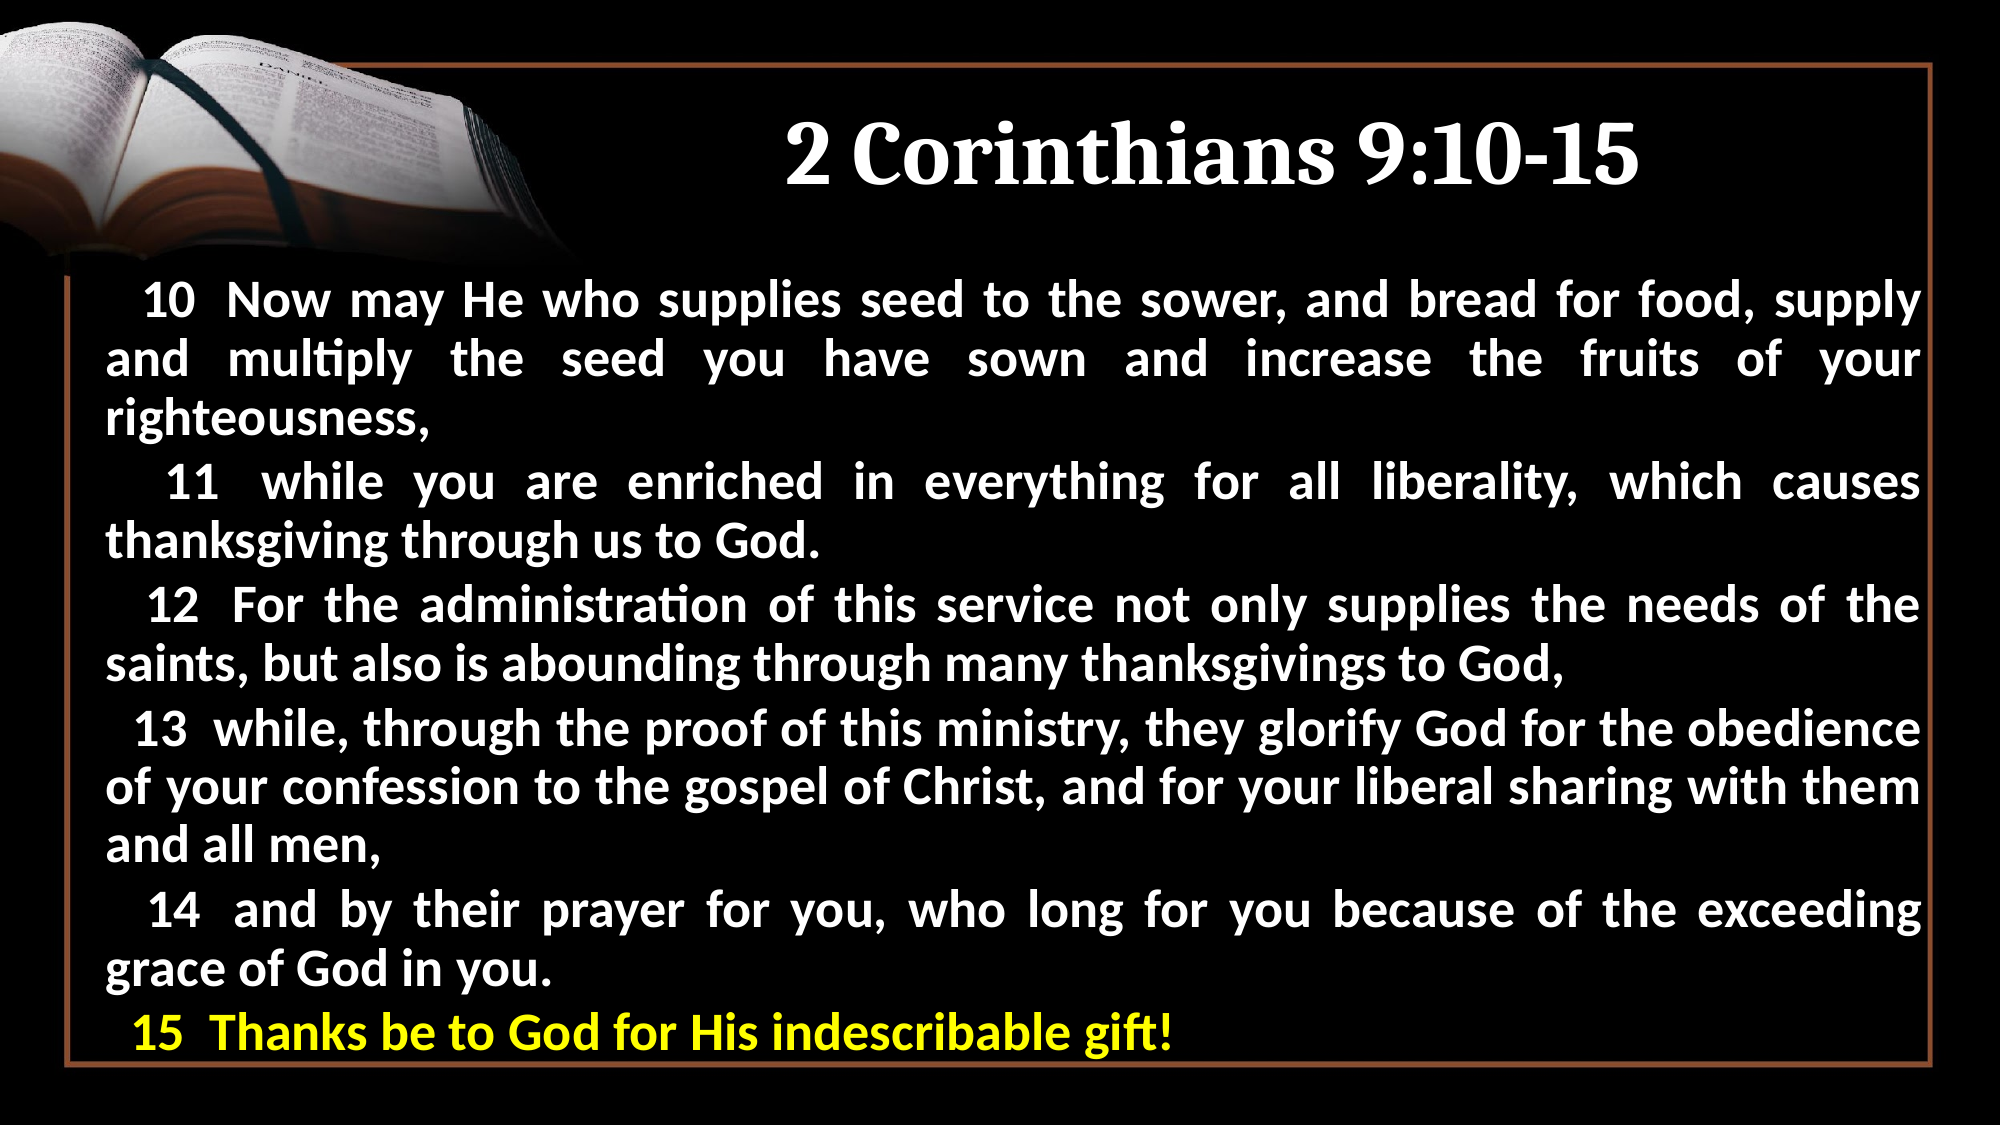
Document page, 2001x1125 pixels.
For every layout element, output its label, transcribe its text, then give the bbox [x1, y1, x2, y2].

title 2 Corinthians 9:10-15 [488, 62, 1940, 248]
list 10 Now may He who supplies seed to the sower, and bread for food, supply and multiply the seed you have sown and increase the fruits of your righteousness, 11 while you are enriched in everything for all liberality, which causes thanksgiving through us to God. 12 For the administration of this service not only supplies the needs of the saints, but also is abounding through many thanksgivings to God, 13 while, through the proof of this ministry, they glorify God for the obedience of your confession to the gospel of Christ, and for your liberal sharing with them and all men, 14 and by their prayer for you, who long for you because of the exceeding grace of God in you. 15 Thanks be to God for His indescribable gift! [82, 263, 1940, 1063]
picture [0, 0, 2000, 1125]
